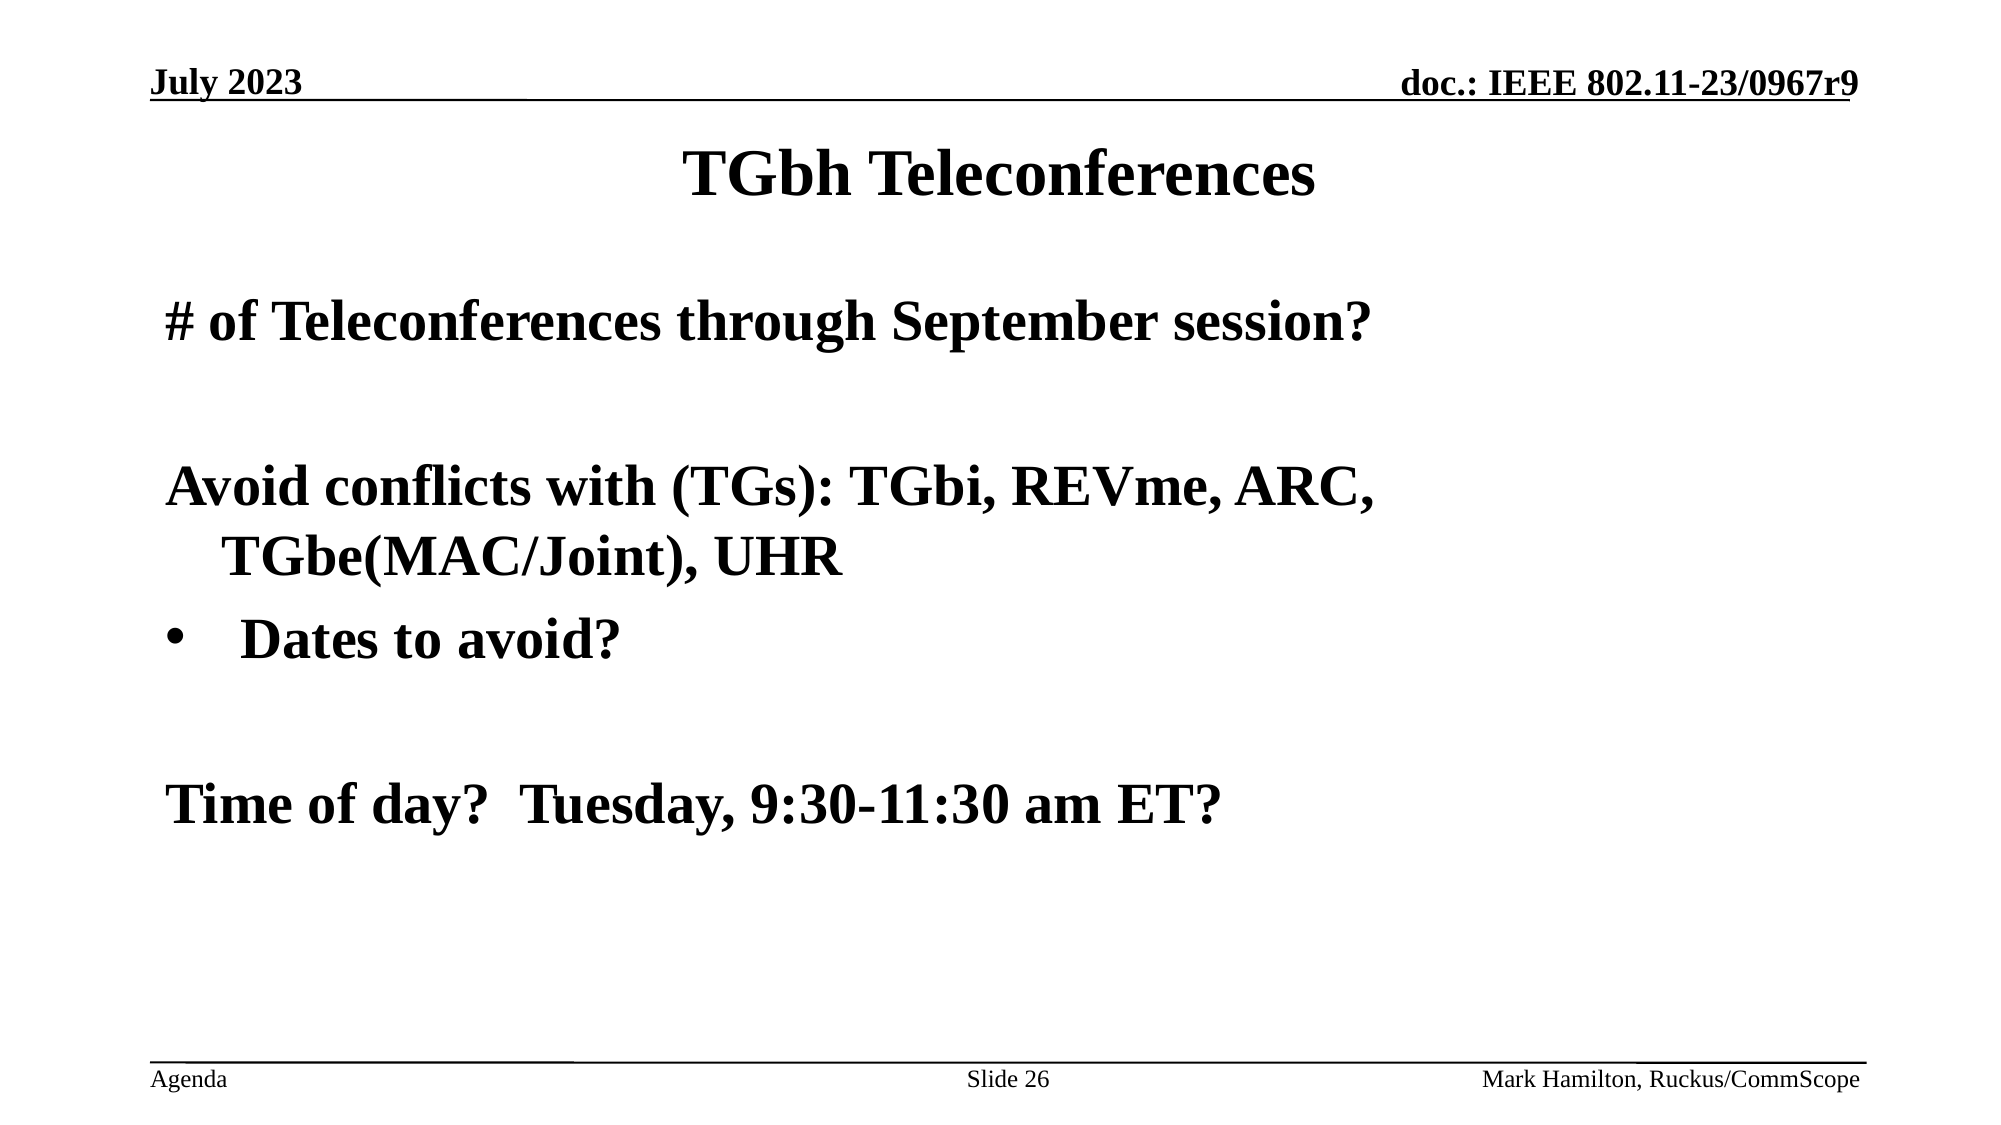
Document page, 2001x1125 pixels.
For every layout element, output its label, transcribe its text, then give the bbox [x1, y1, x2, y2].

slide_number Slide 26 [950, 1061, 1067, 1123]
title TGbh Teleconferences [149, 112, 1850, 226]
list # of Teleconferences through September session? Avoid conflicts with (TGs): TGbi, REVme, ARC, TGbe(MAC/Joint), UHR Dates to avoid? Time of day? Tuesday, 9:30-11:30 am ET? [149, 274, 1850, 1063]
